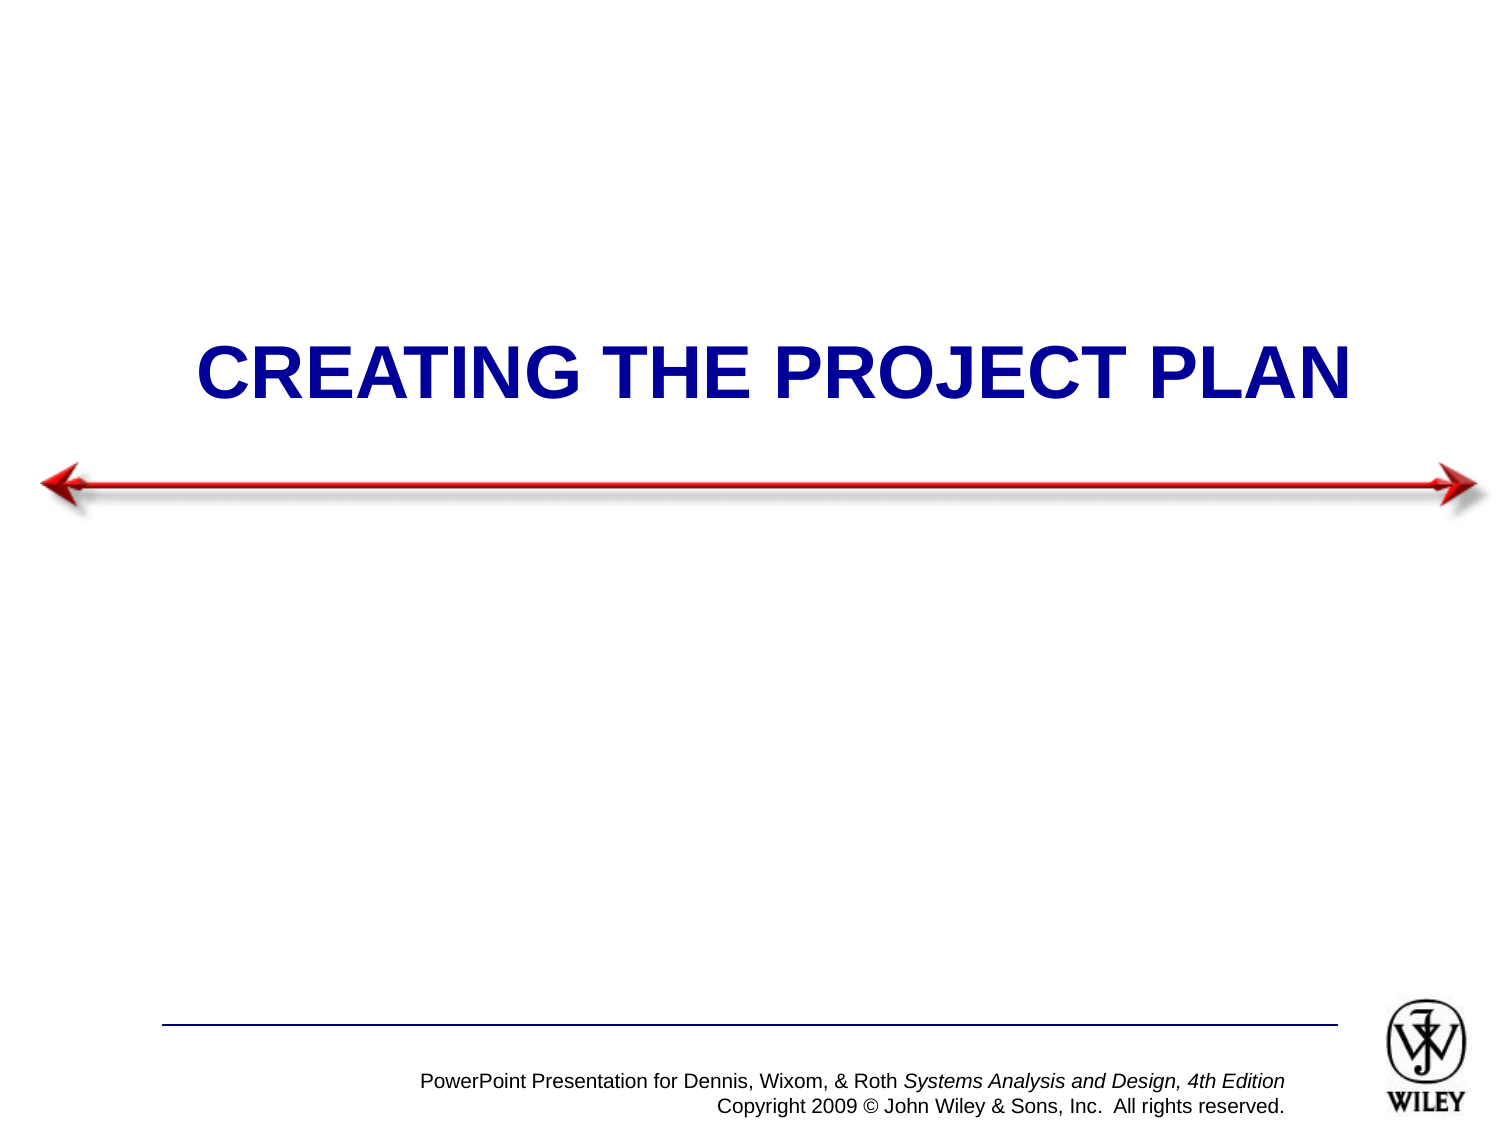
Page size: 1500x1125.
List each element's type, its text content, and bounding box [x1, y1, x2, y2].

title CREATING THE PROJECT PLAN [162, 262, 1388, 475]
picture [1381, 991, 1473, 1117]
picture [40, 462, 1500, 529]
